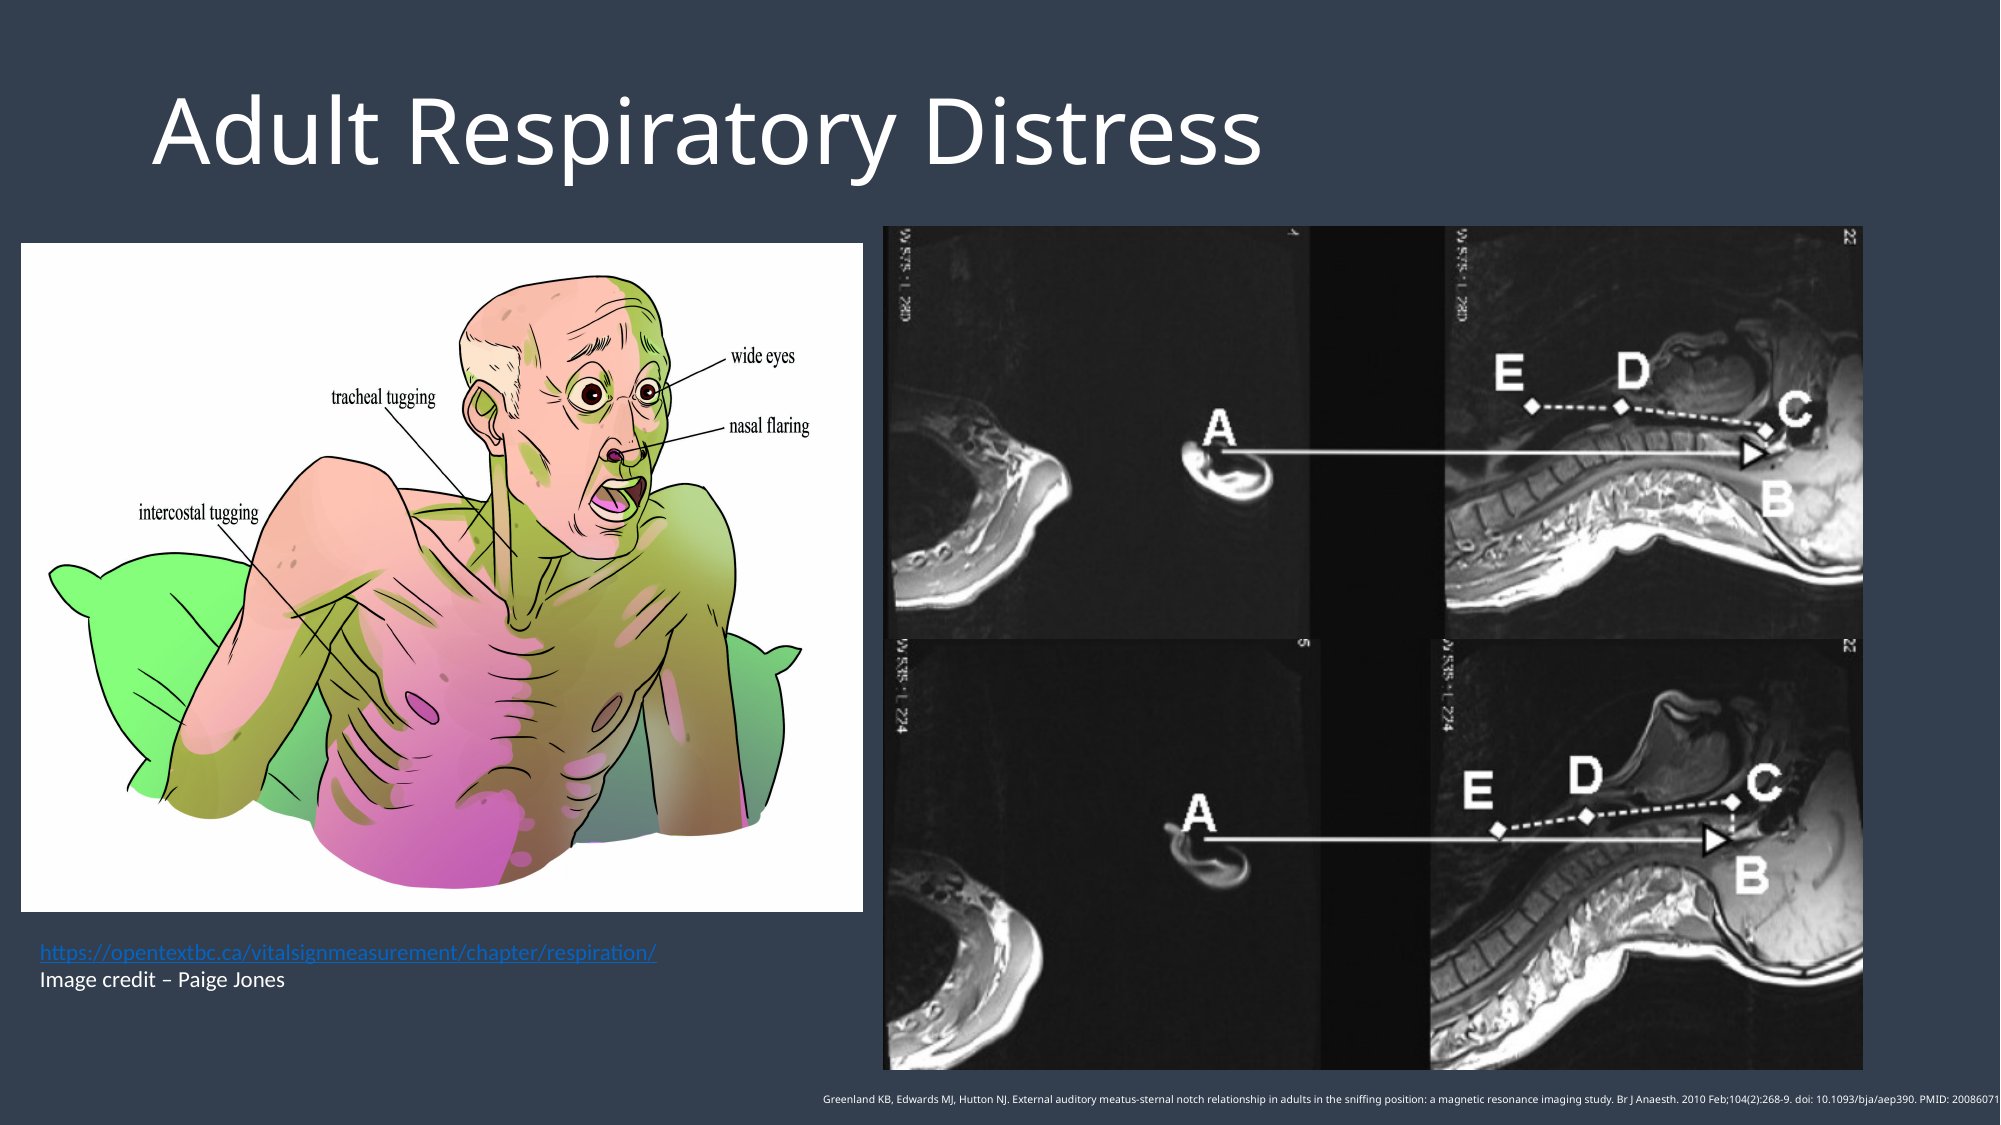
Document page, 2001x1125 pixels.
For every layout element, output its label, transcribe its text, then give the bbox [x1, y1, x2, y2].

picture [21, 243, 864, 912]
title Adult Respiratory Distress [137, 25, 1863, 244]
text_box Greenland KB, Edwards MJ, Hutton NJ. External auditory meatus-sternal notch relationship in adults in the sniffing position: a magnetic resonance imaging study. Br J Anaesth. 2010 Feb;104(2):268-9. doi: 10.1093/bja/aep390. PMID: 20086071. [808, 1085, 2000, 1113]
picture [883, 226, 1863, 1070]
text_box https://opentextbc.ca/vitalsignmeasurement/chapter/respiration/ Image credit – Paige Jones [25, 929, 673, 1000]
